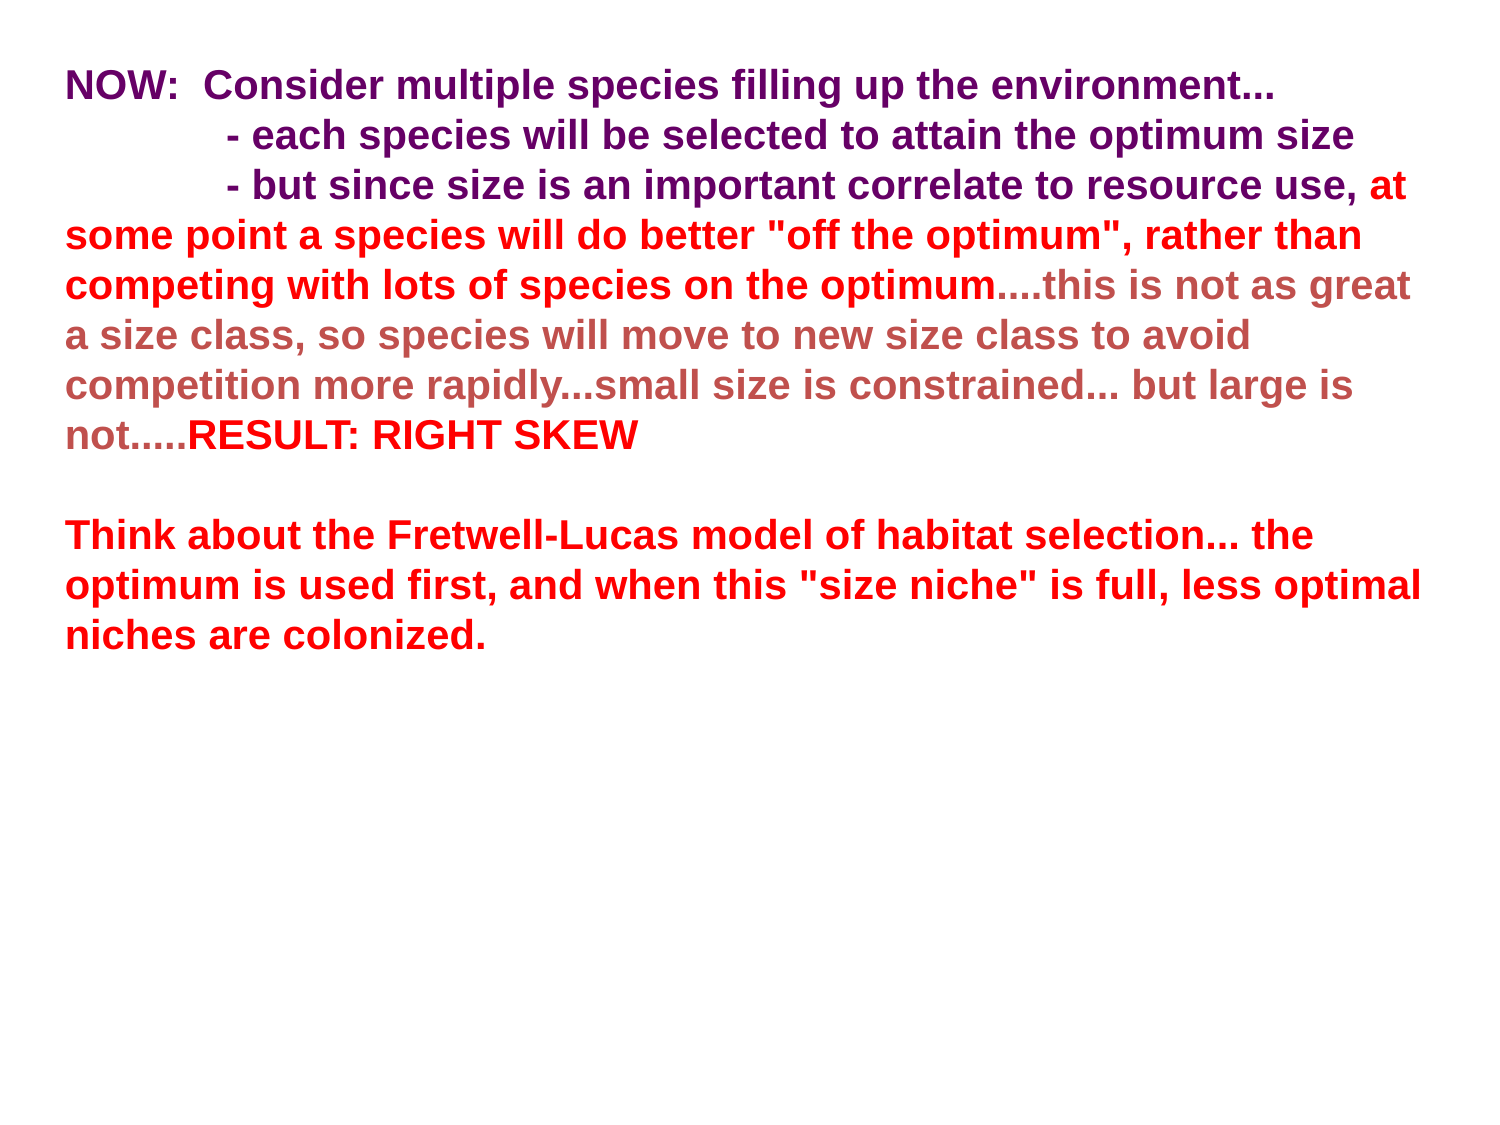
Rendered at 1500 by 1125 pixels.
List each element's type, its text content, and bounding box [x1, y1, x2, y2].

text_box NOW: Consider multiple species filling up the environment... - each species will be selected to attain the optimum size - but since size is an important correlate to resource use, at some point a species will do better "off the optimum", rather than competing with lots of species on the optimum....this is not as great a size class, so species will move to new size class to avoid competition more rapidly...small size is constrained... but large is not.....RESULT: RIGHT SKEW Think about the Fretwell-Lucas model of habitat selection... the optimum is used first, and when this "size niche" is full, less optimal niches are colonized. [50, 50, 1450, 715]
